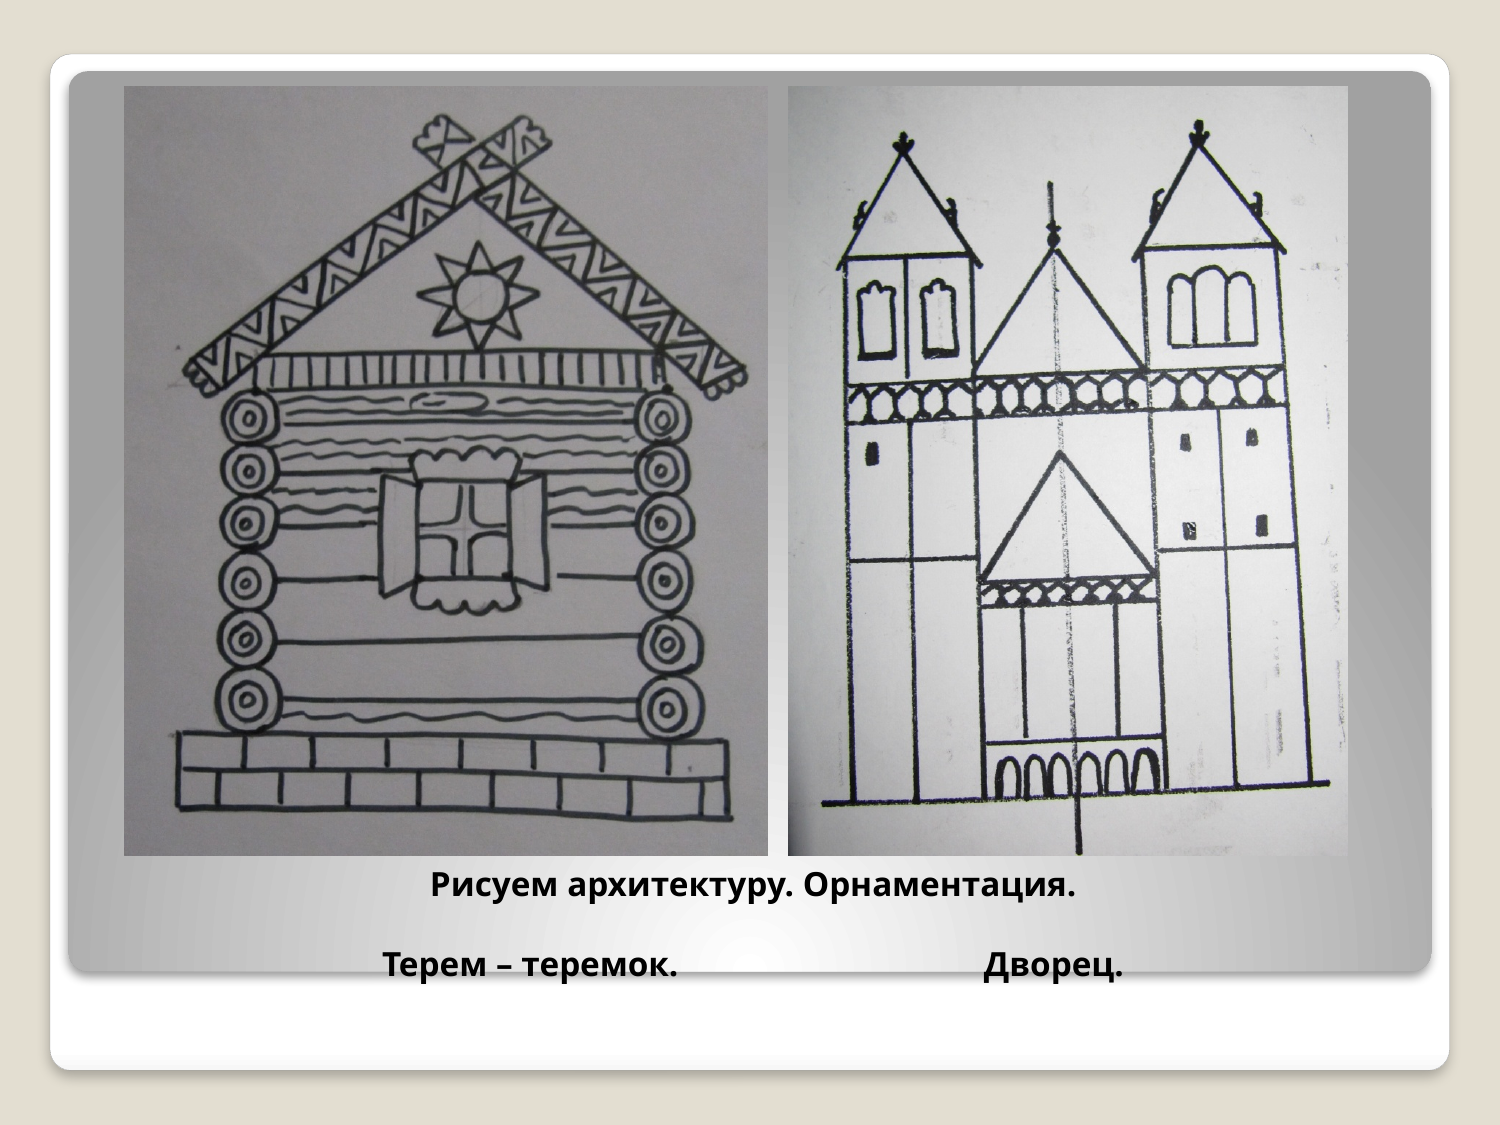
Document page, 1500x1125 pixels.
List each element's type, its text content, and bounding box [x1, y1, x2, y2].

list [787, 86, 1348, 856]
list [124, 86, 768, 856]
title Рисуем архитектуру. Орнаментация. Терем – теремок. Дворец. [82, 817, 1425, 991]
